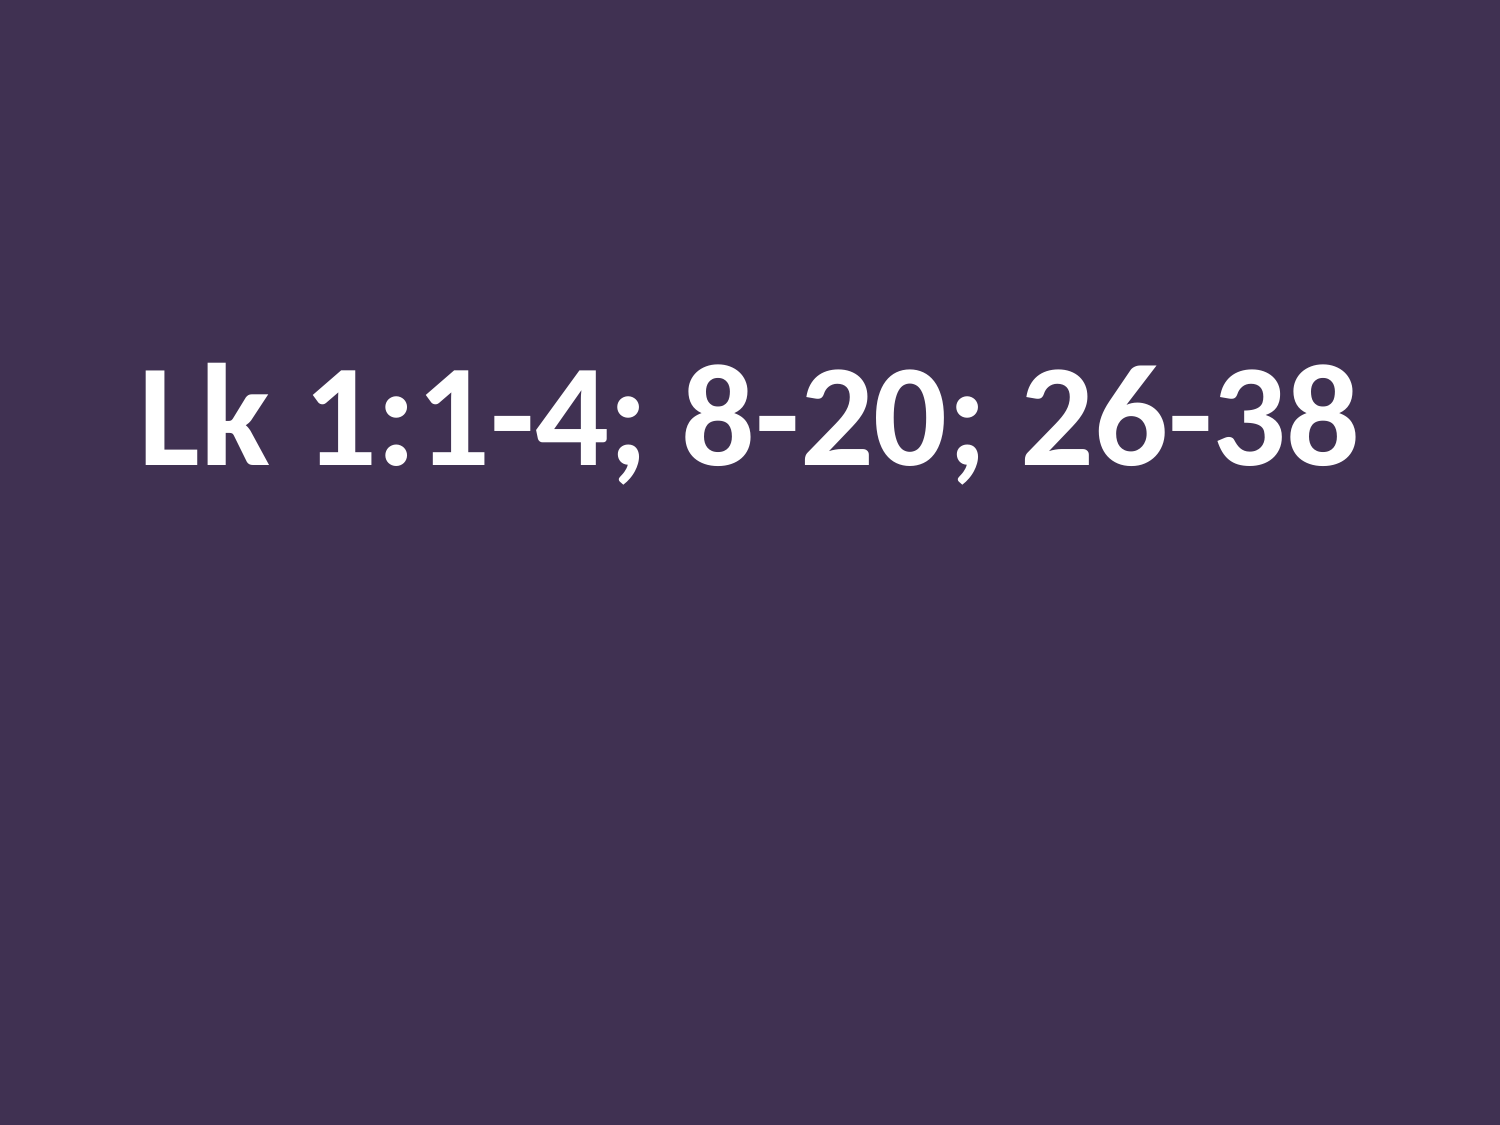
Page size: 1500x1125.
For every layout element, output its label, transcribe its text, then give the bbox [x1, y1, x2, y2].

text_box Lk 1:1-4; 8-20; 26-38 [0, 312, 1500, 603]
